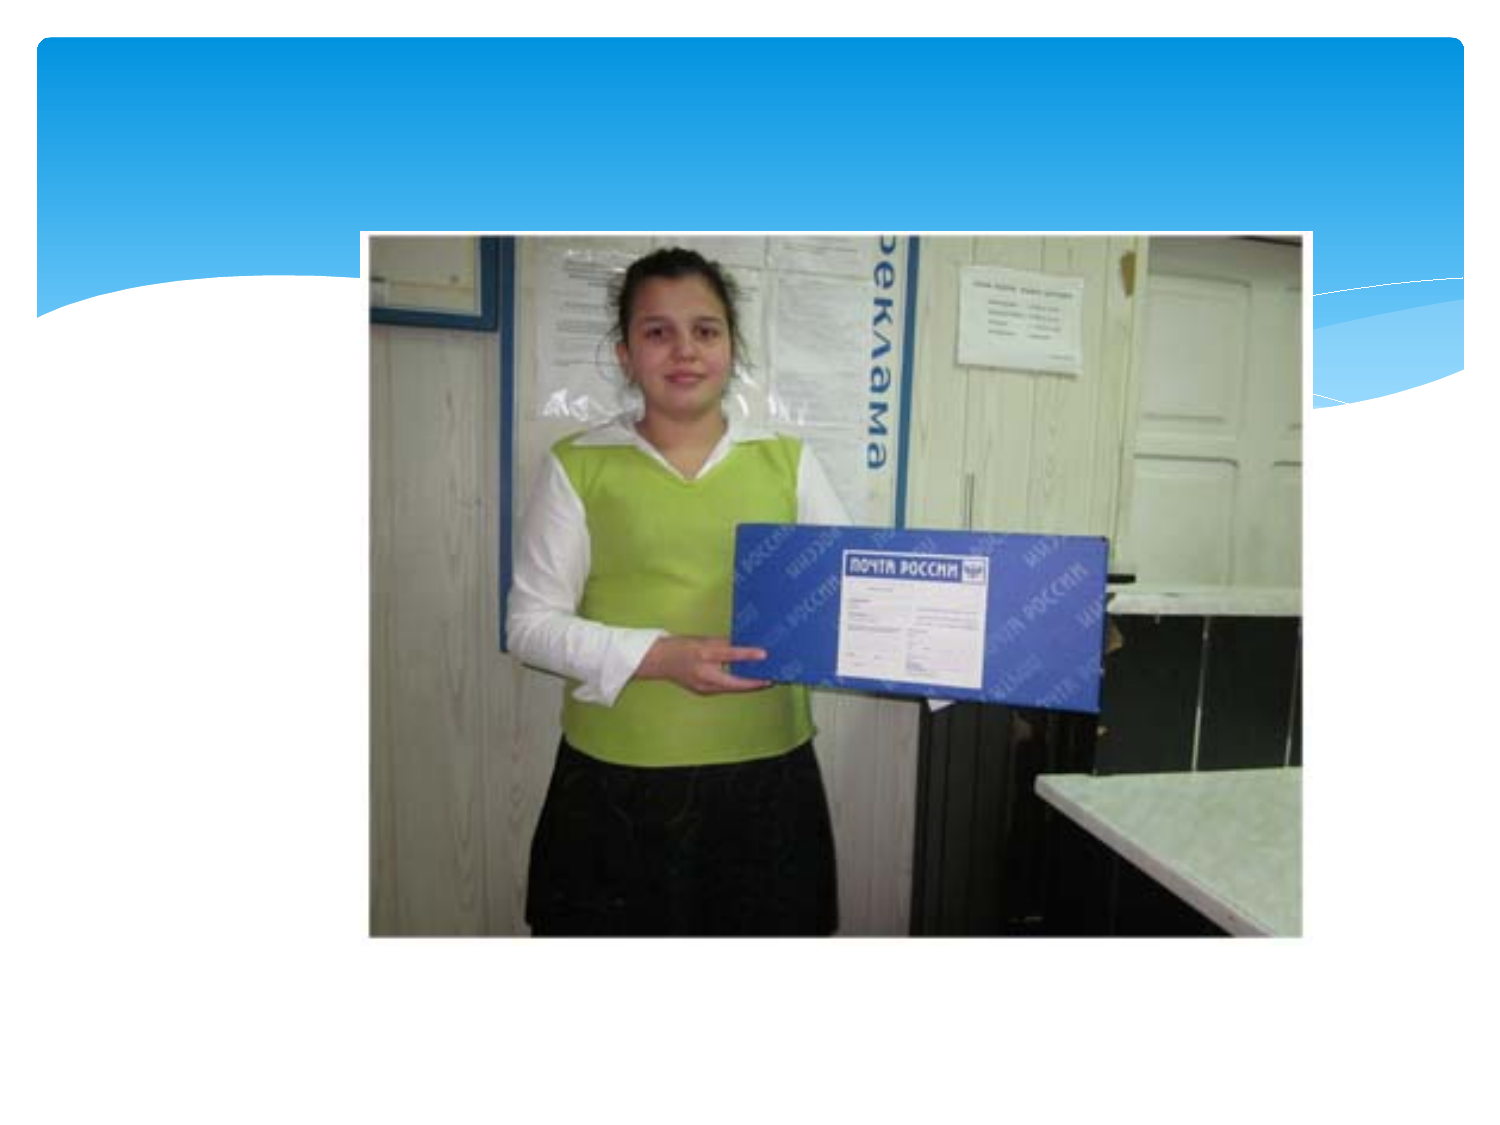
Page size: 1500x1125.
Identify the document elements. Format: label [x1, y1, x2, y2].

list [359, 231, 1313, 947]
